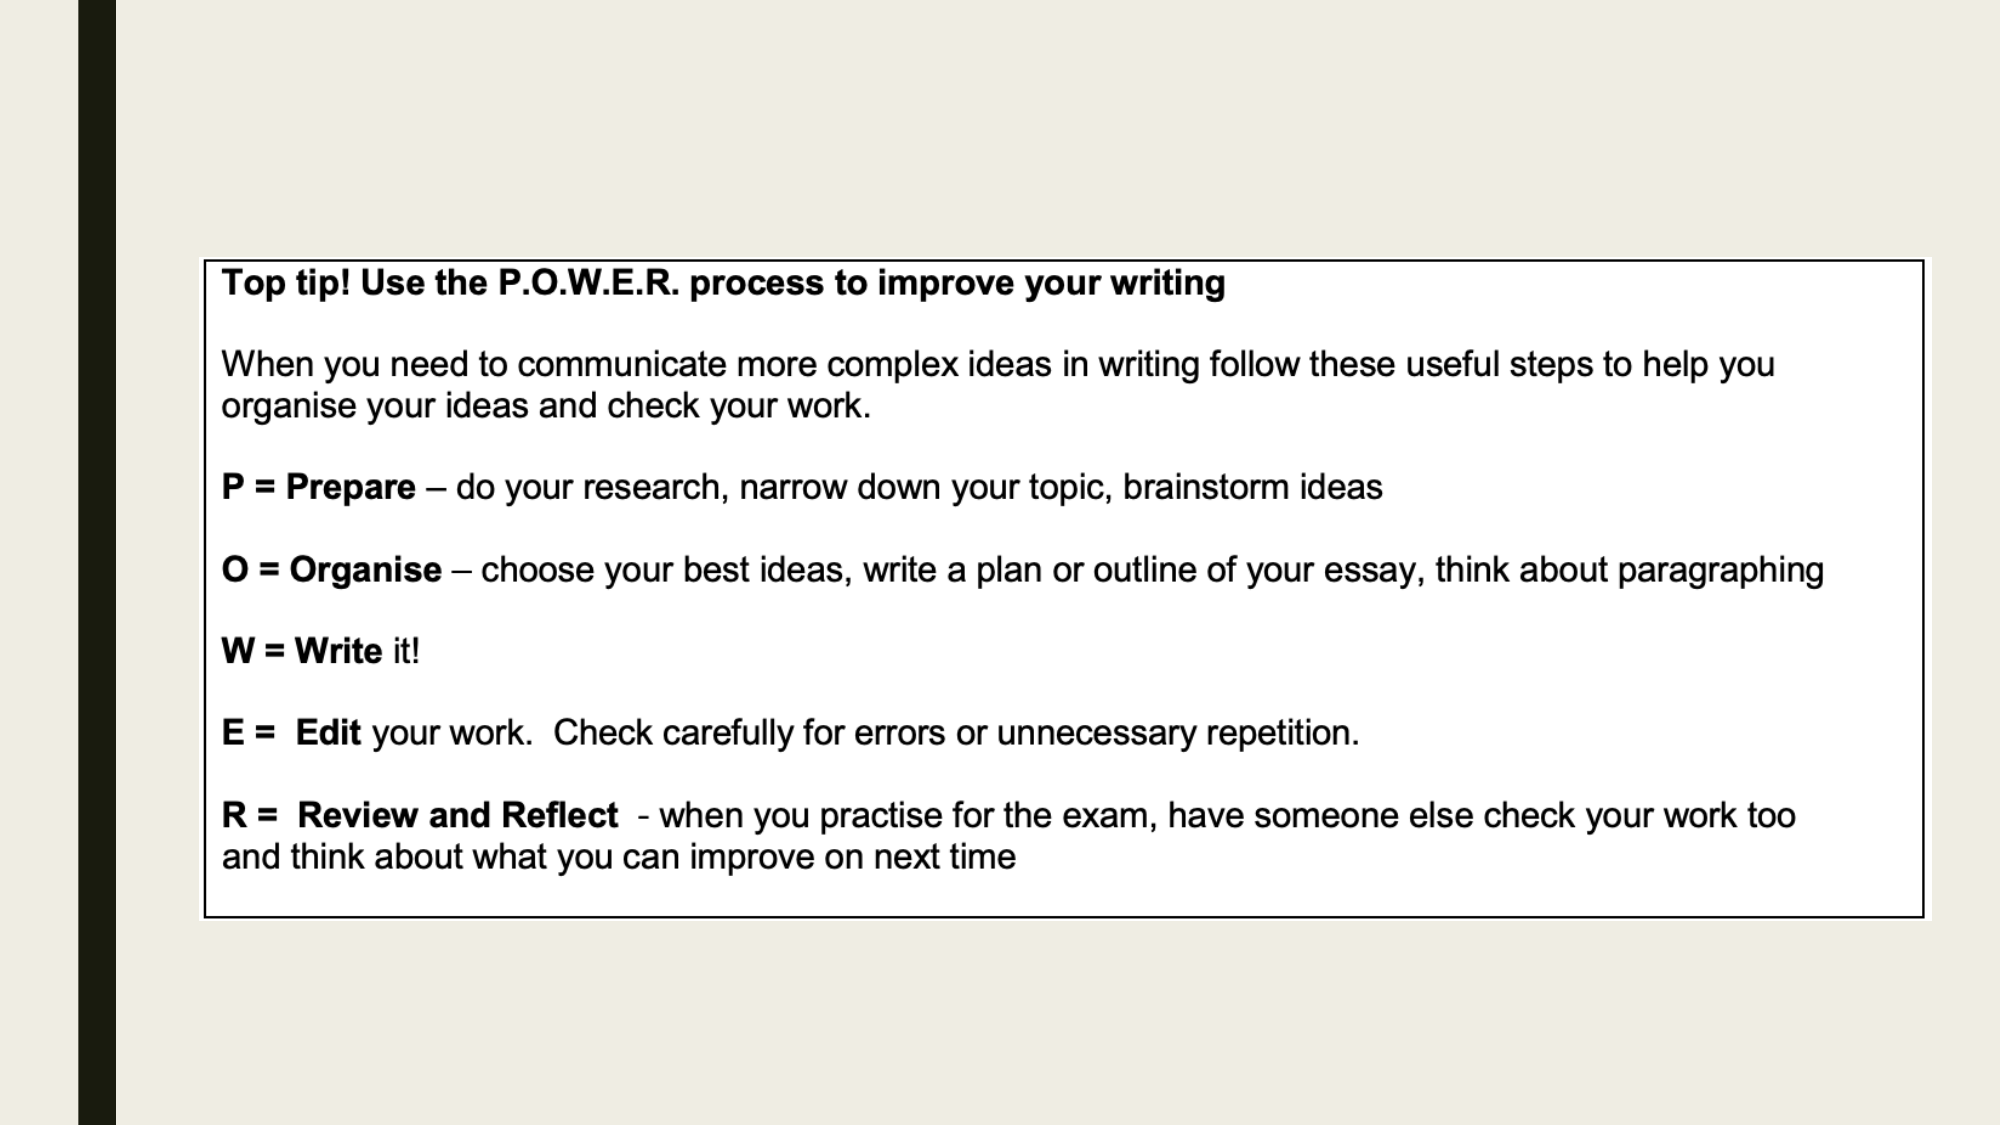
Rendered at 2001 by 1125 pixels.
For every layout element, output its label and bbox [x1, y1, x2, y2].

list [177, 257, 1954, 921]
